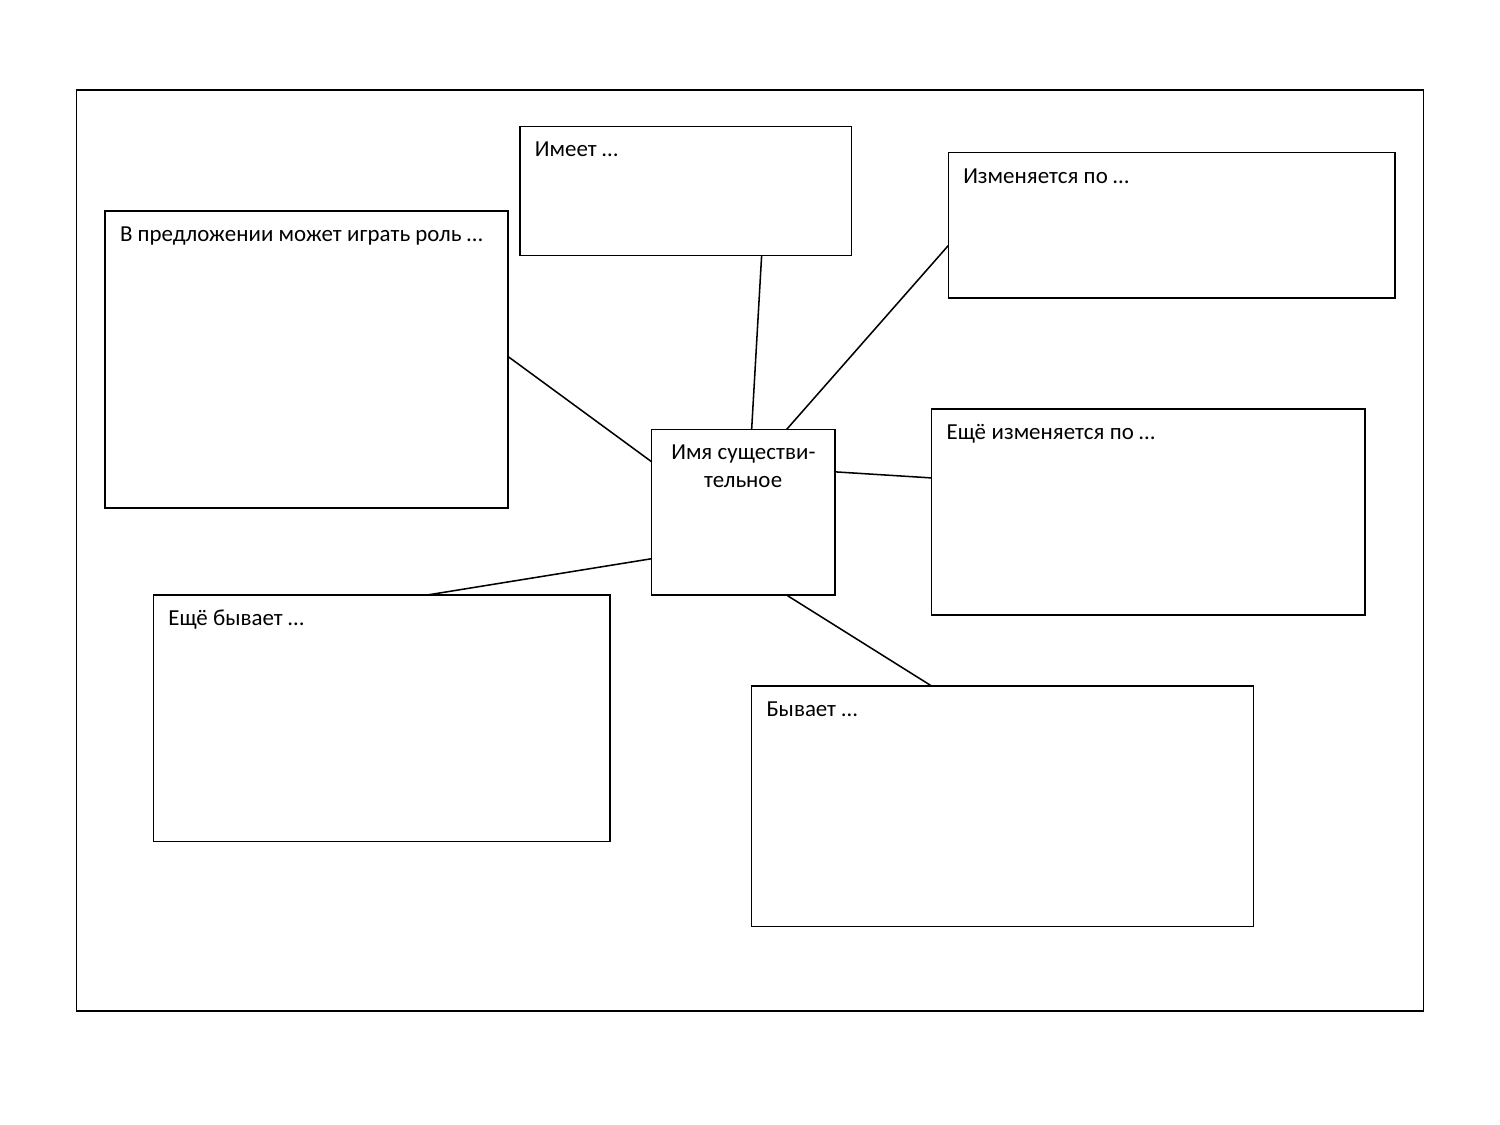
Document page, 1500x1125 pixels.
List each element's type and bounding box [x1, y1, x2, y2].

text_box [76, 89, 1424, 1012]
